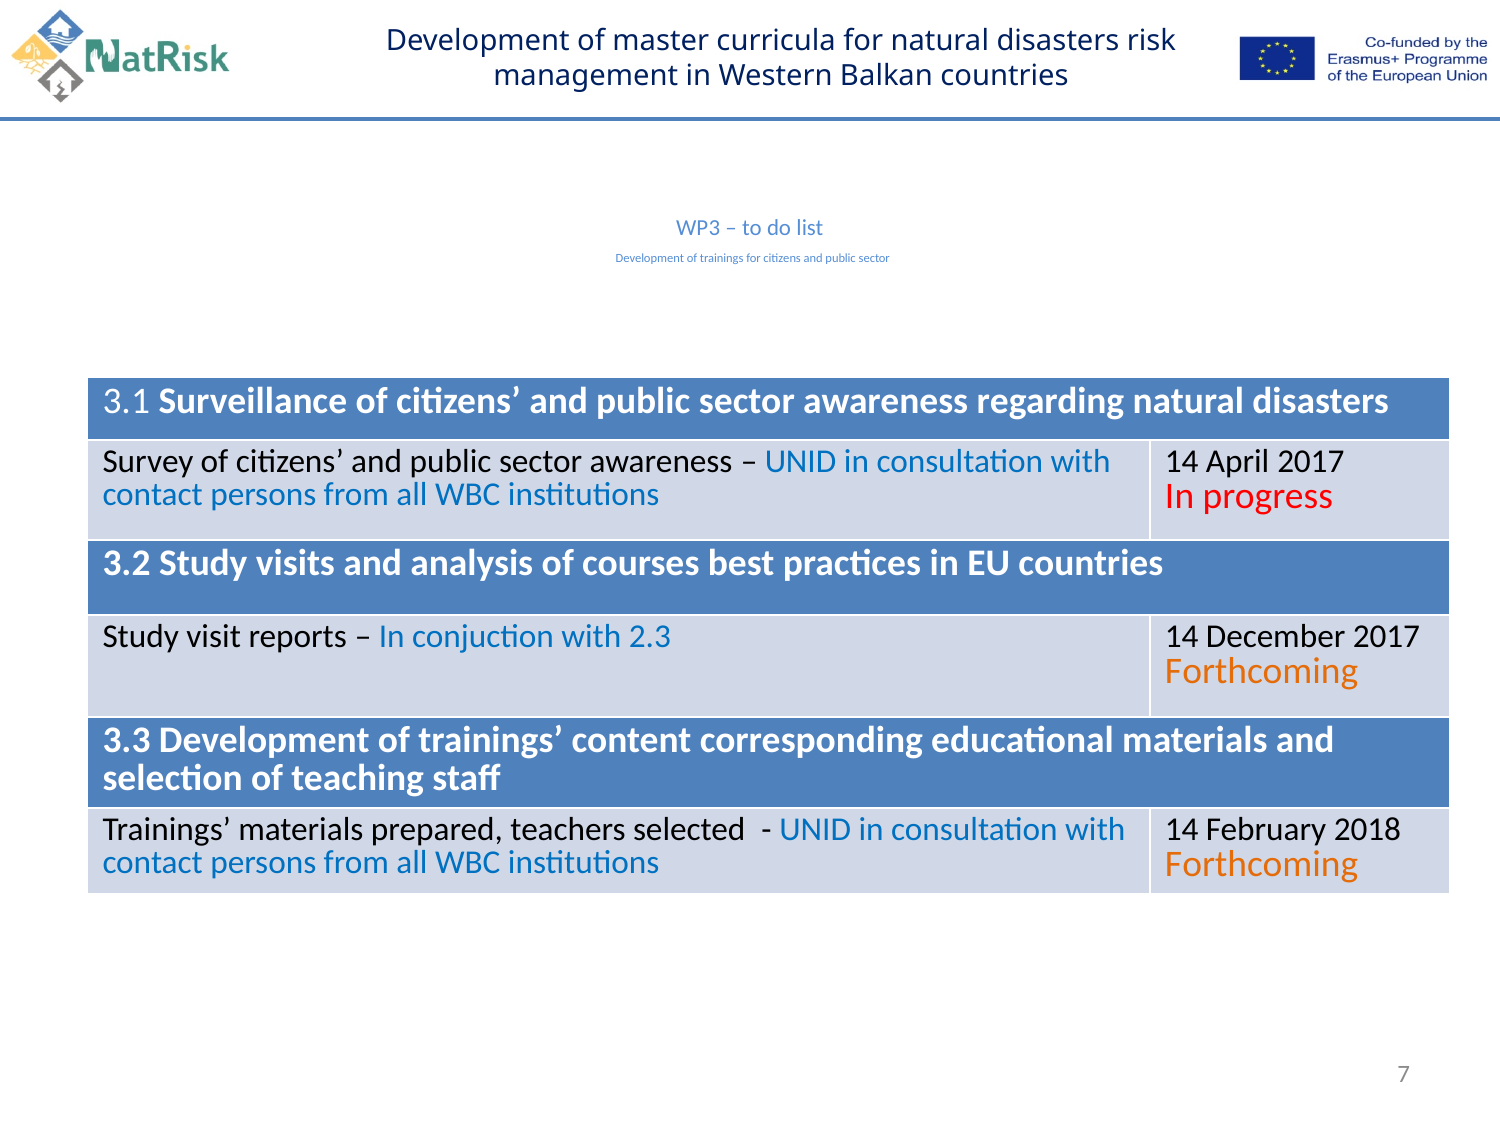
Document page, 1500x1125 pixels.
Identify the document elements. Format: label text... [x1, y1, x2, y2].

table_cell 14 April 2017 In progress [1151, 441, 1449, 539]
table_cell Survey of citizens’ and public sector awareness – UNID in consultation with contact persons from all WBC institutions [88, 441, 1149, 539]
slide_number 7 [1074, 1042, 1425, 1103]
table_cell Study visit reports – In conjuction with 2.3 [88, 616, 1149, 716]
title WP3 – to do list Development of trainings for citizens and public sector [37, 204, 1463, 275]
text_box Development of master curricula for natural disasters risk management in Western Balkan countries [324, 24, 1223, 88]
picture [0, 0, 238, 113]
table_header 3.1 Surveillance of citizens’ and public sector awareness regarding natural disasters [88, 378, 1449, 439]
table_cell 3.2 Study visits and analysis of courses best practices in EU countries [88, 541, 1449, 614]
picture [1224, 24, 1500, 93]
table_cell 14 February 2018 Forthcoming [1151, 809, 1449, 893]
table_cell Trainings’ materials prepared, teachers selected - UNID in consultation with contact persons from all WBC institutions [88, 809, 1149, 893]
table_cell 3.3 Development of trainings’ content corresponding educational materials and selection of teaching staff [88, 718, 1449, 807]
table_cell 14 December 2017 Forthcoming [1151, 616, 1449, 716]
